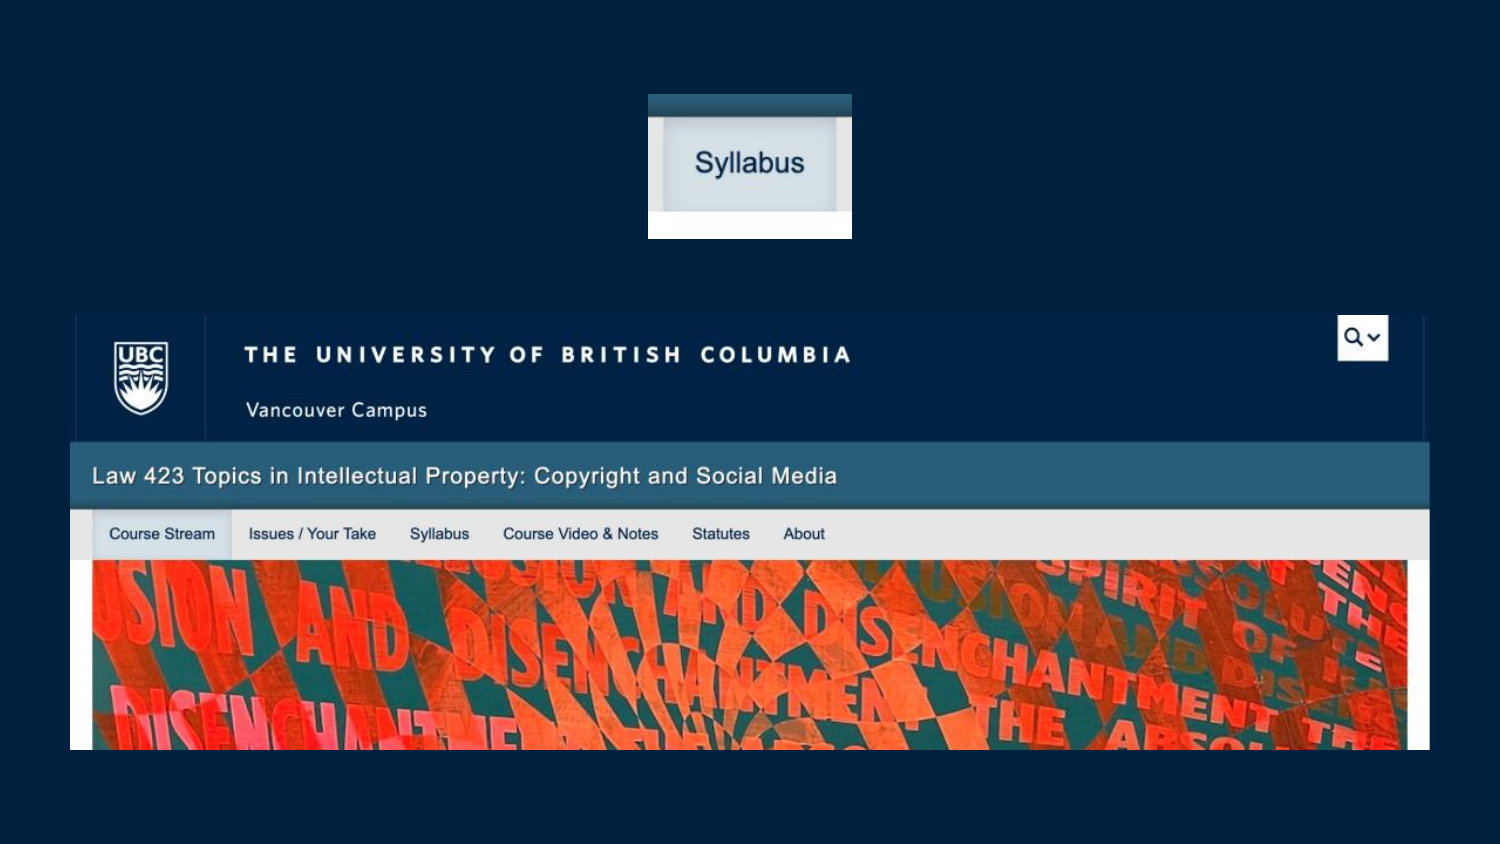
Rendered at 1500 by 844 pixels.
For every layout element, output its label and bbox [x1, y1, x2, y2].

picture [647, 94, 853, 239]
picture [69, 315, 1430, 750]
